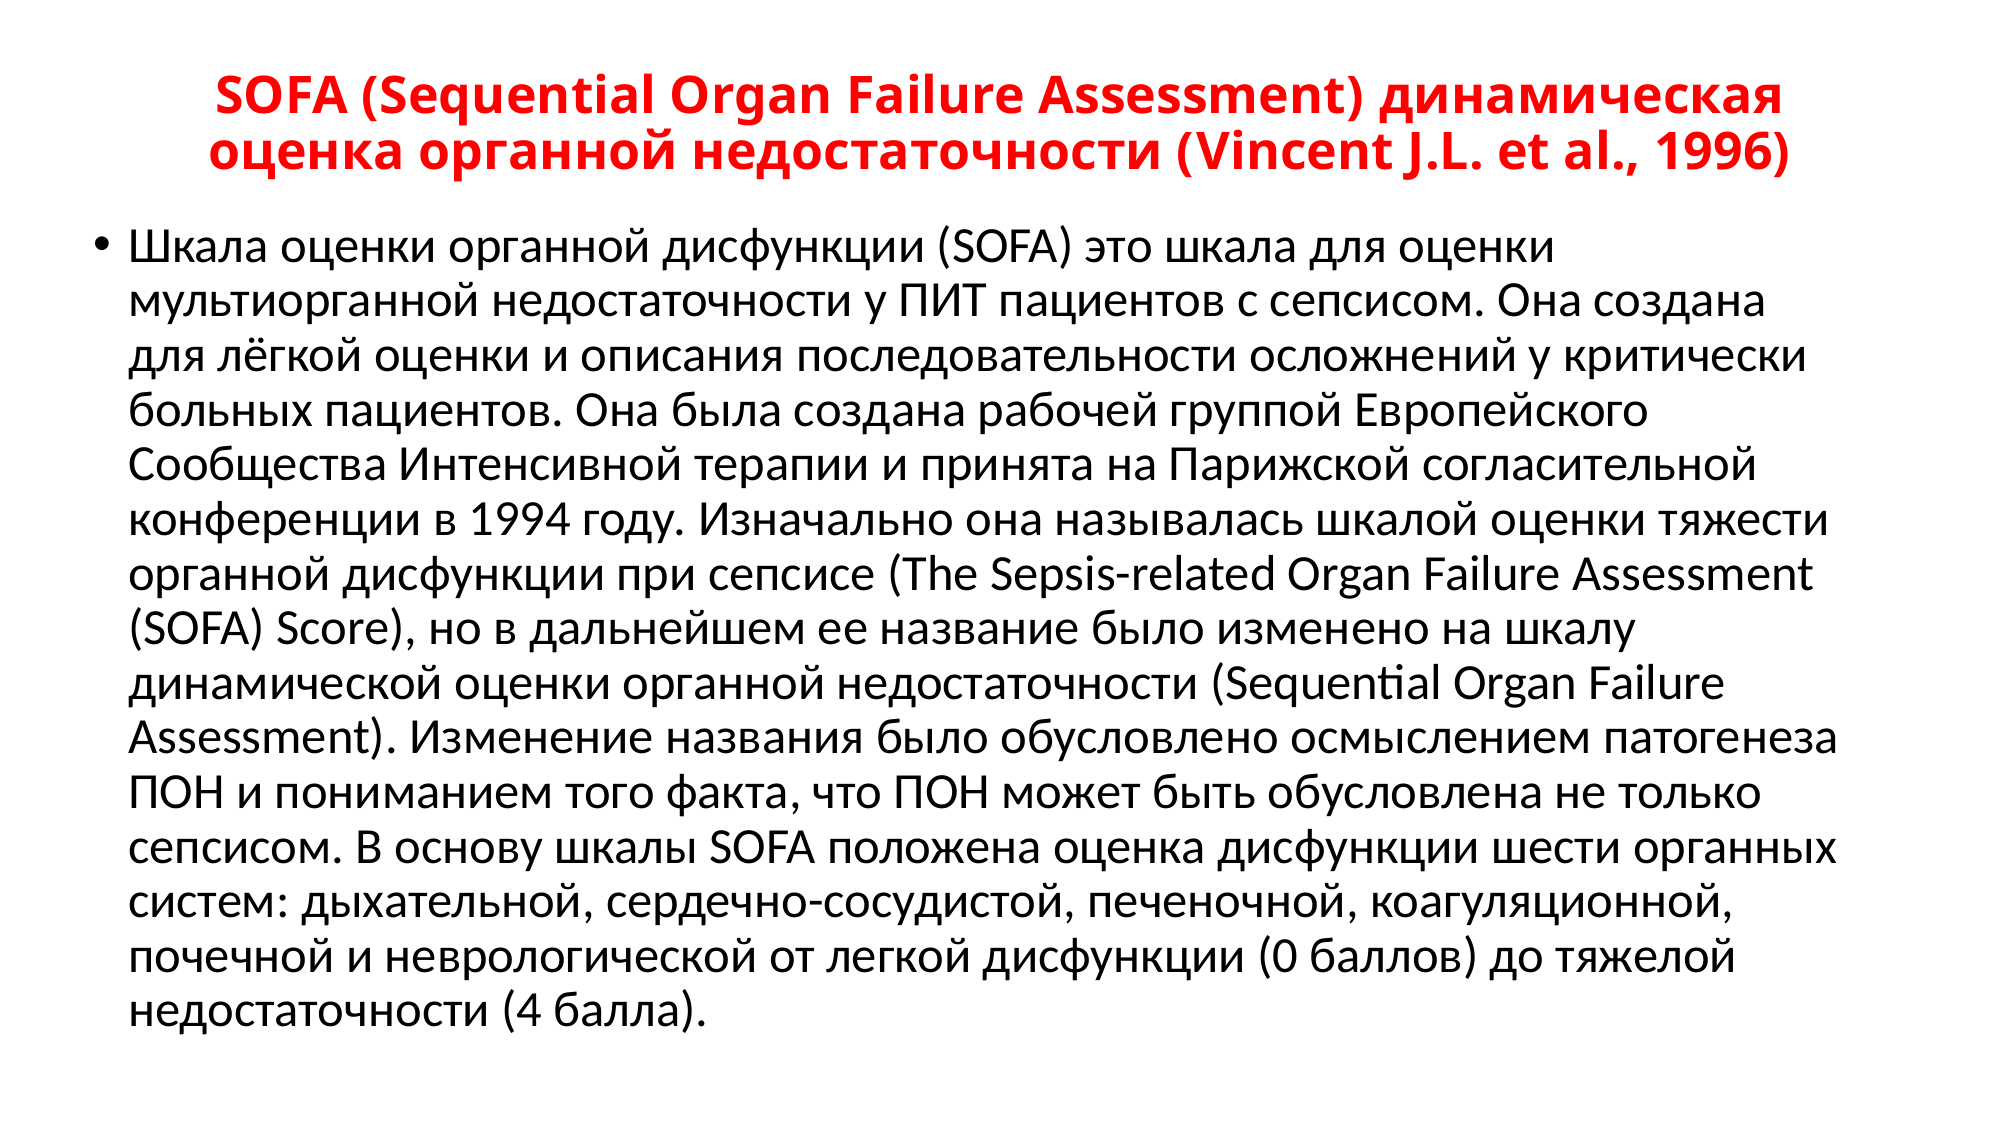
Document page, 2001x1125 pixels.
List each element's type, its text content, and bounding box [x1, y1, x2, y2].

list Шкала оценки органной дисфункции (SOFA) это шкала для оценки мультиорганной недостаточности у ПИТ пациентов с сепсисом. Она создана для лёгкой оценки и описания последовательности осложнений у критически больных пациентов. Она была создана рабочей группой Европейского Сообщества Интенсивной терапии и принята на Парижской согласительной конференции в 1994 году. Изначально она называлась шкалой оценки тяжести органной дисфункции при сепсисе (The Sepsis-related Organ Failure Assessment (SOFA) Score), но в дальнейшем ее название было изменено на шкалу динамической оценки органной недостаточности (Sequential Organ Failure Assessment). Изменение названия было обусловлено осмыслением патогенеза ПОН и пониманием того факта, что ПОН может быть обусловлена не только сепсисом. В основу шкалы SOFA положена оценка дисфункции шести органных систем: дыхательной, сердечно-сосудистой, печеночной, коагуляционной, почечной и неврологической от легкой дисфункции (0 баллов) до тяжелой недостаточности (4 балла). [78, 210, 1863, 1091]
title SOFA (Sequential Organ Failure Assessment) динамическая оценка органной недостаточности (Vincent J.L. et al., 1996) [137, 59, 1863, 189]
